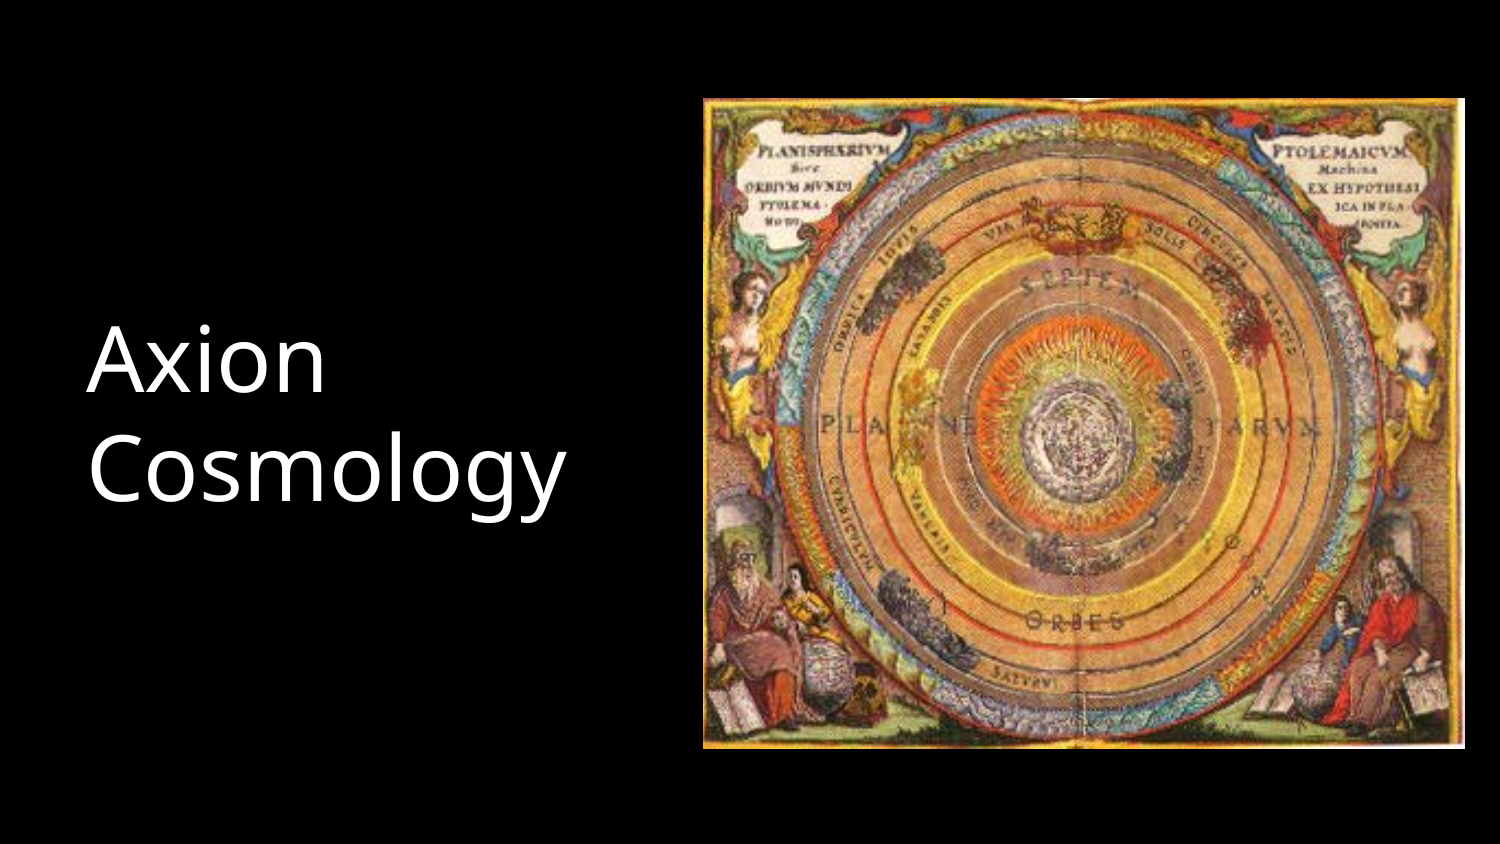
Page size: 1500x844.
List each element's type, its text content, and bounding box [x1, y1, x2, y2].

picture [702, 97, 1466, 749]
text_box Axion Cosmology [71, 292, 697, 528]
